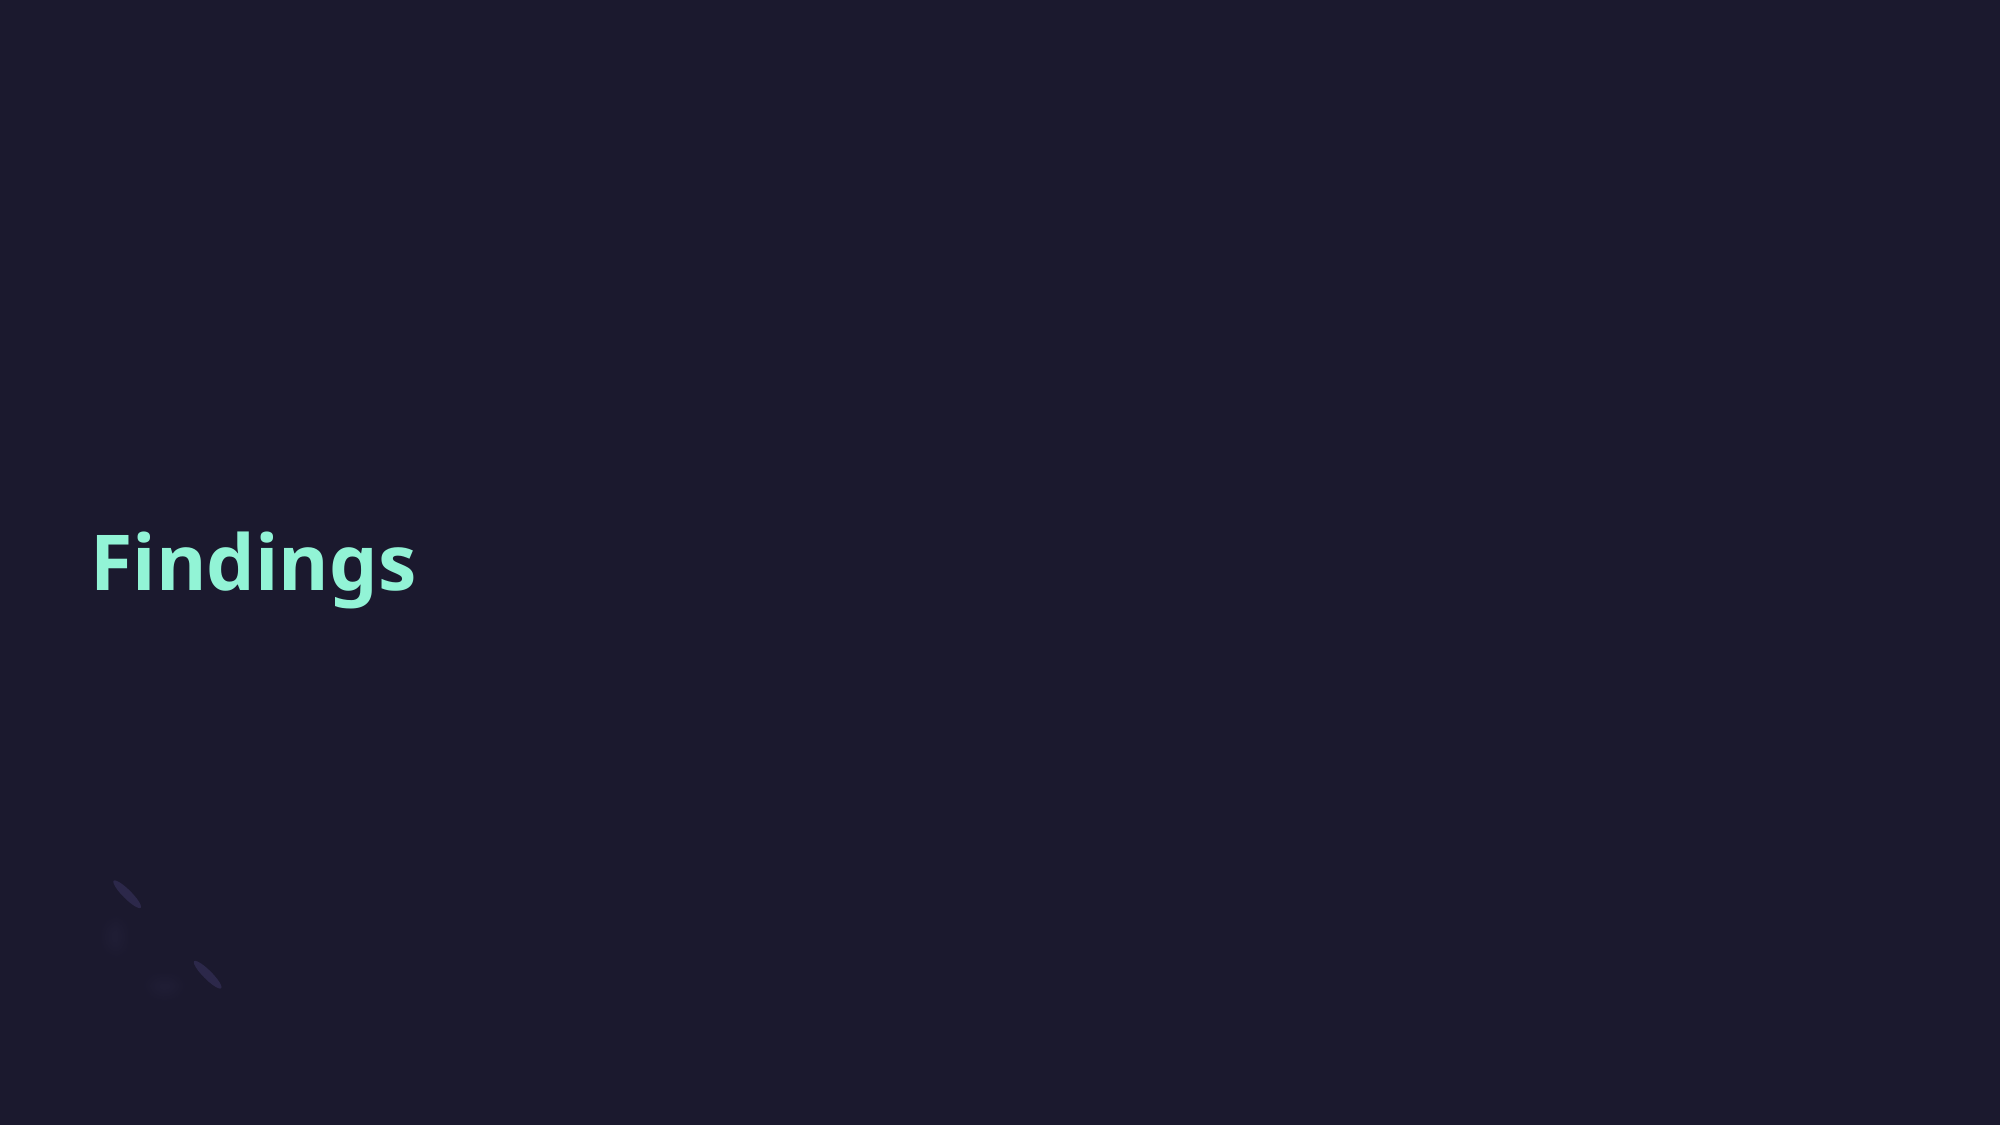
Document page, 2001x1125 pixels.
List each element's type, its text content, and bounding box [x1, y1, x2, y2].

title Findings [90, 249, 835, 870]
